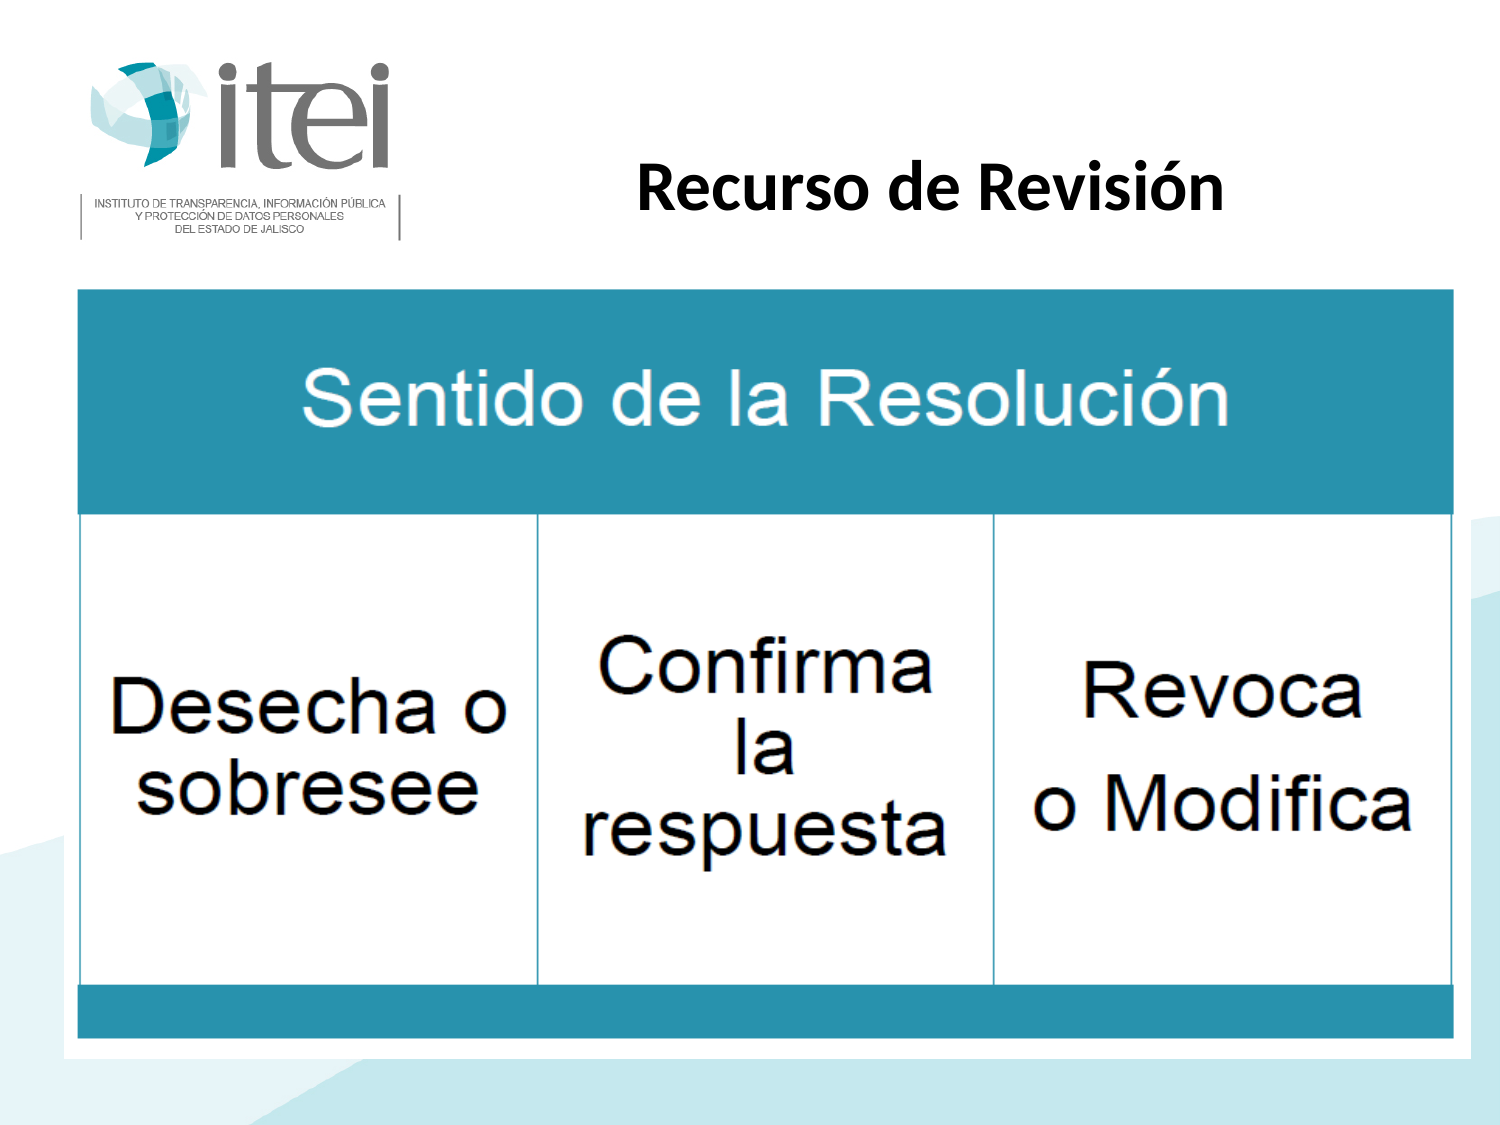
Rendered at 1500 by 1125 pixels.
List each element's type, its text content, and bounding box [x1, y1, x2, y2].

picture [0, 0, 1500, 1125]
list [64, 262, 1471, 1059]
title Recurso de Revisión [454, 45, 1425, 233]
